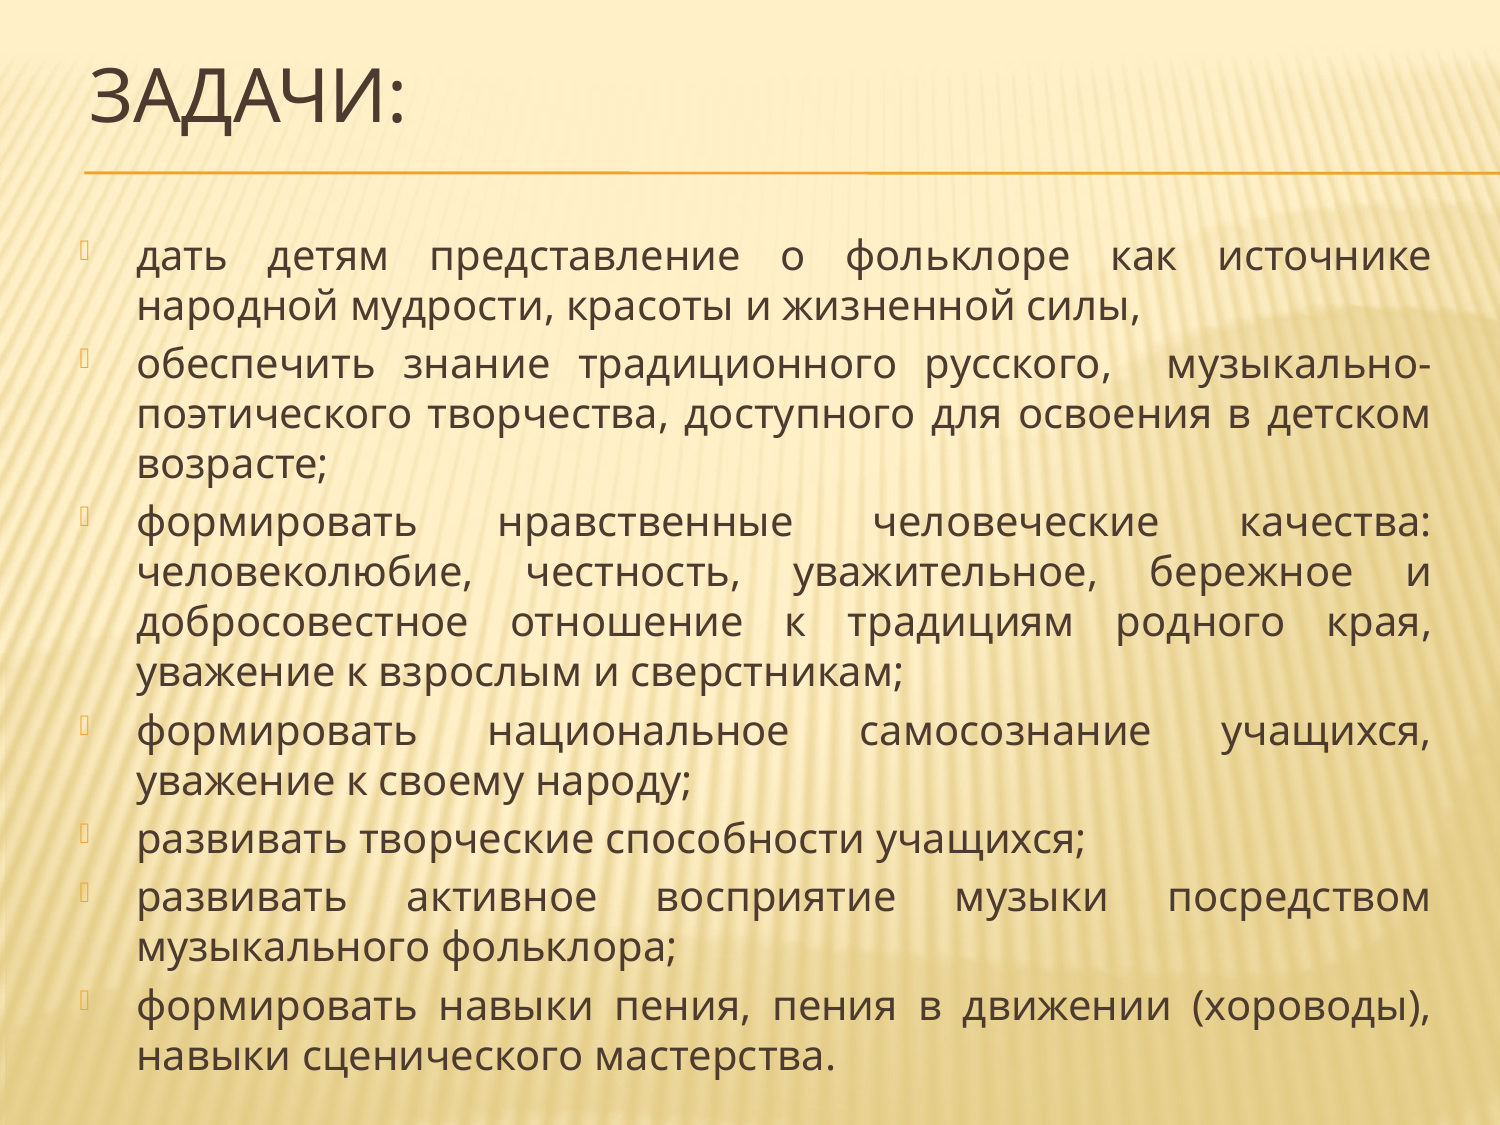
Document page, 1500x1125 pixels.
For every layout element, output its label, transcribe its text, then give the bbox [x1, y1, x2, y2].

list дать детям представление о фольклоре как источнике народной мудрости, красоты и жизненной силы, обеспечить знание традиционного русского, музыкально-поэтического творчества, доступного для освоения в детском возрасте; формировать нравственные человеческие качества: человеколюбие, честность, уважительное, бережное и добросовестное отношение к традициям родного края, уважение к взрослым и сверстникам; формировать национальное самосознание учащихся, уважение к своему народу; развивать творческие способности учащихся; развивать активное восприятие музыки посредством музыкального фольклора; формировать навыки пения, пения в движении (хороводы), навыки сценического мастерства. [64, 172, 1447, 1083]
title Задачи: [75, 0, 1425, 172]
